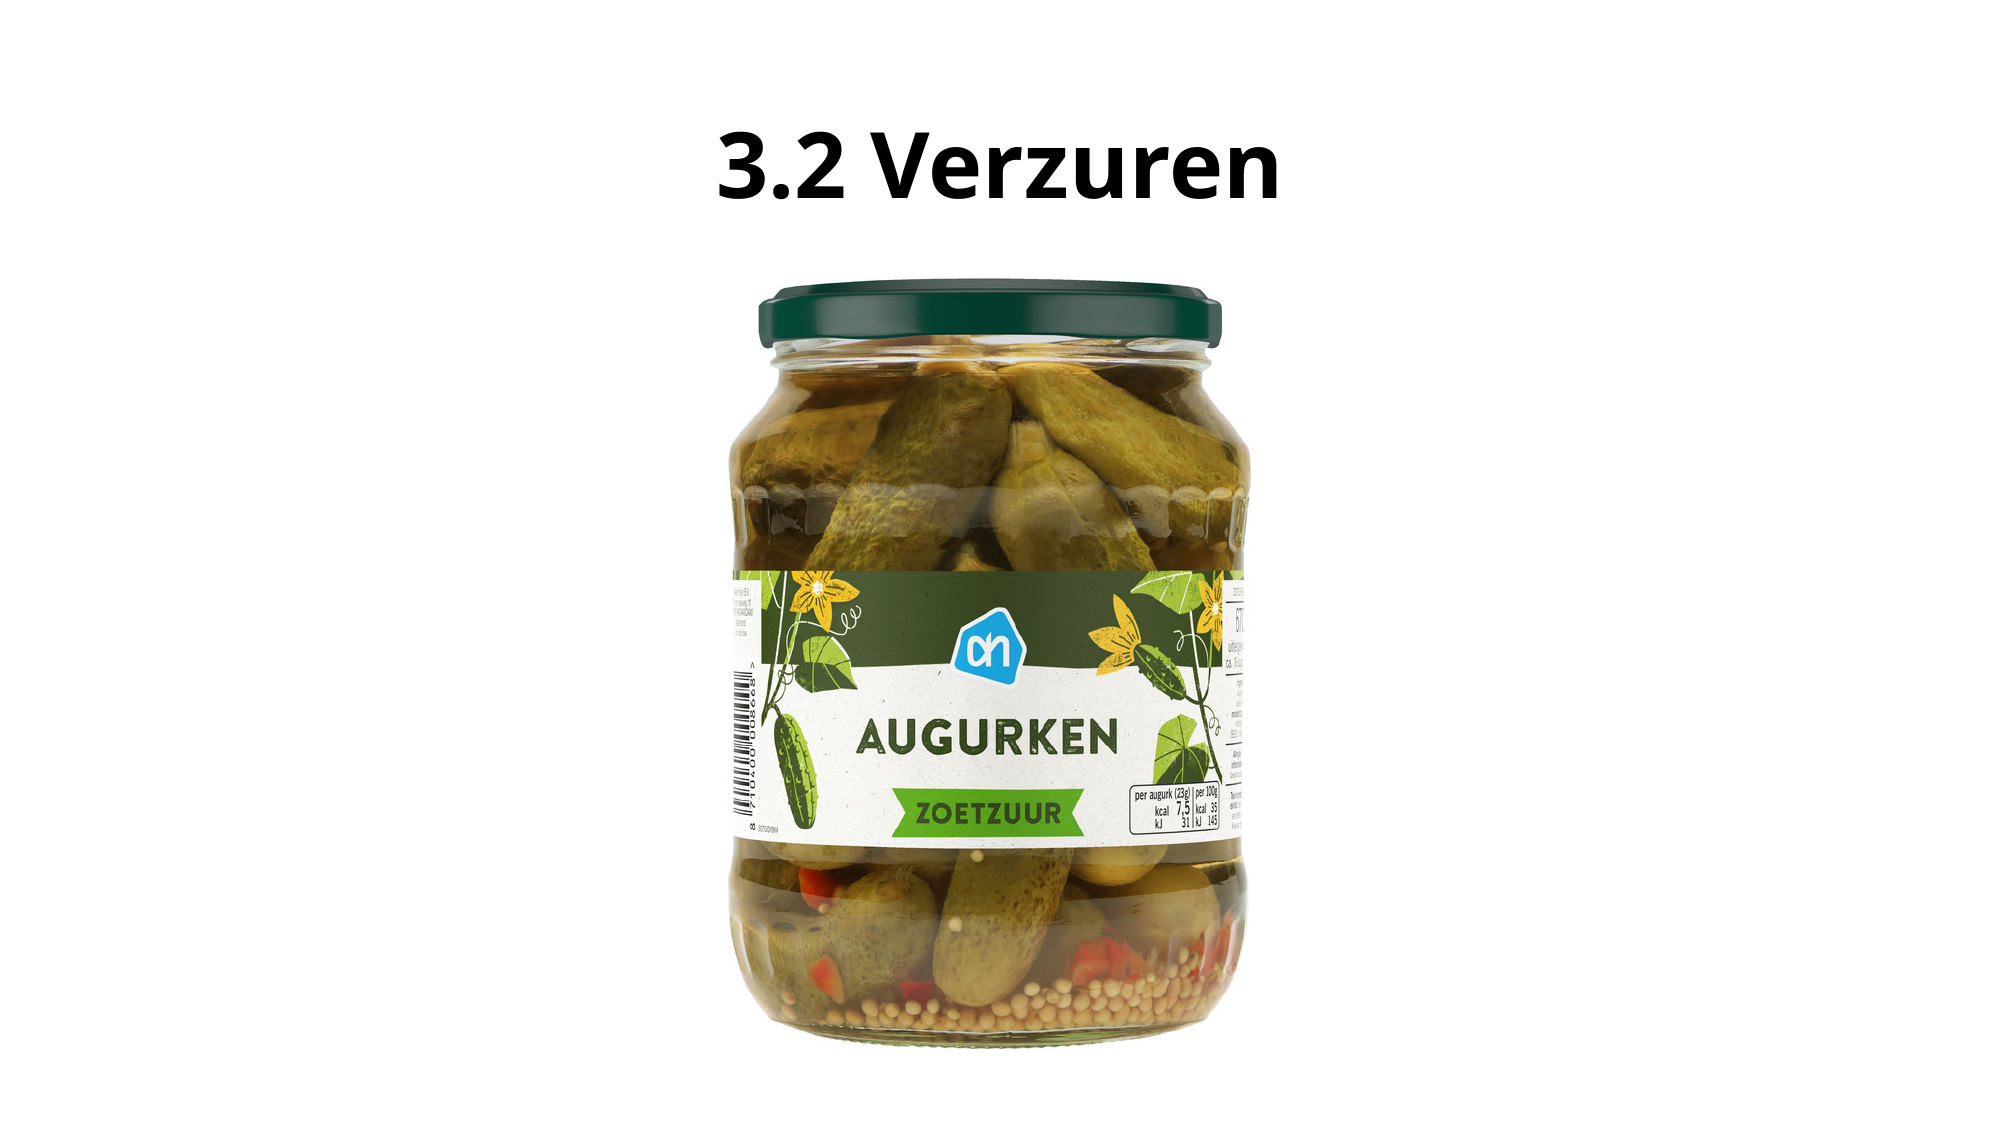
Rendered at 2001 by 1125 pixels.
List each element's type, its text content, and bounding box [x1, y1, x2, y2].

title 3.2 Verzuren [137, 59, 1863, 278]
picture [601, 277, 1374, 1049]
